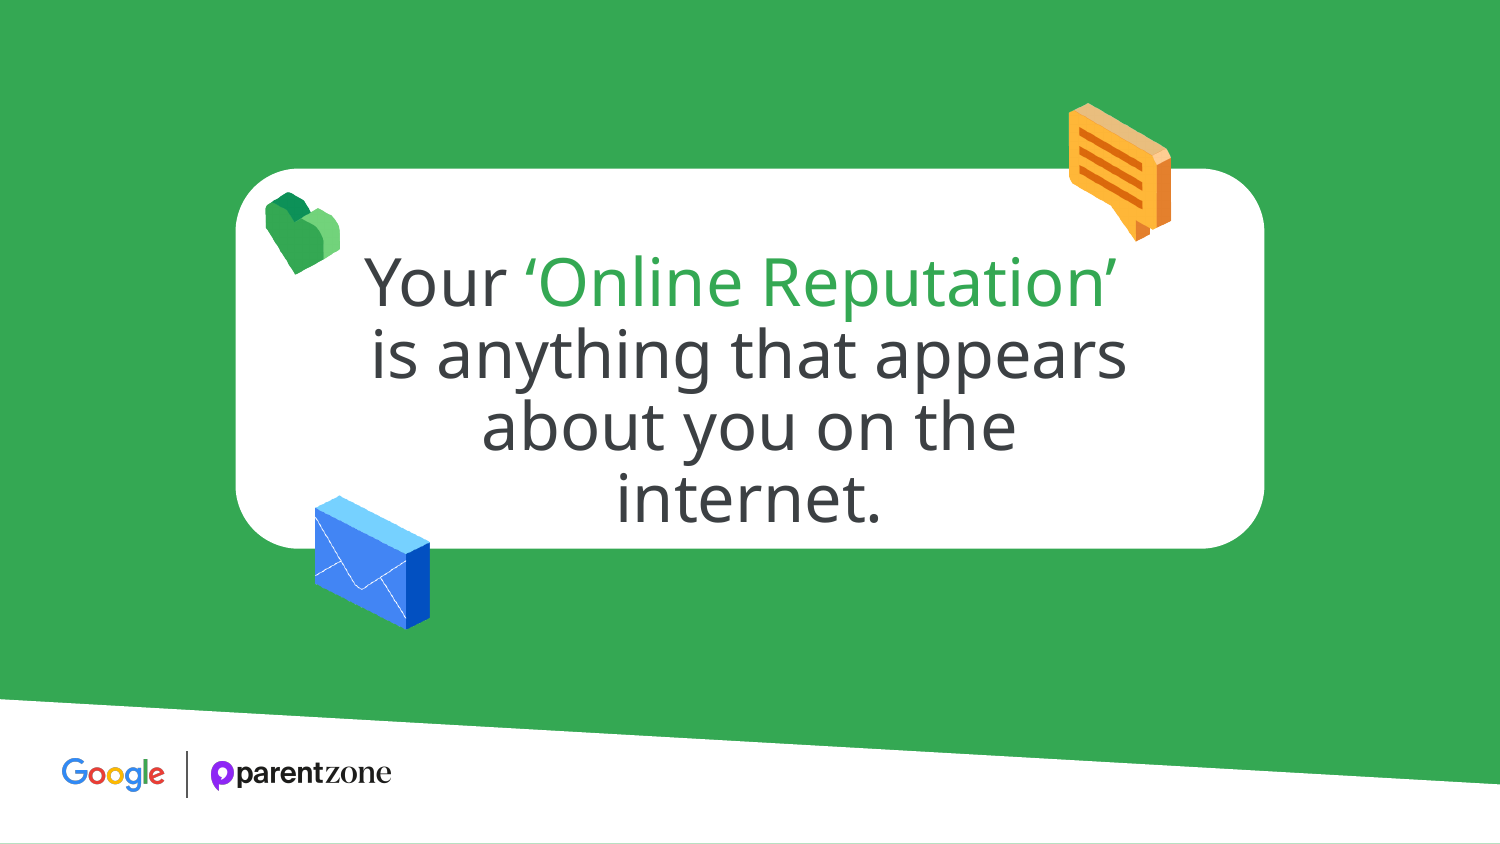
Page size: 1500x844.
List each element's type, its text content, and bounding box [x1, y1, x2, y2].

picture [1053, 99, 1188, 260]
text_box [62, 750, 391, 799]
text_box Your ‘Online Reputation’ is anything that appears about you on the internet. [327, 234, 1173, 552]
text_box [1173, 168, 1265, 549]
text_box [0, 699, 1500, 844]
picture [315, 495, 430, 630]
text_box [235, 168, 1048, 549]
picture [265, 192, 340, 275]
